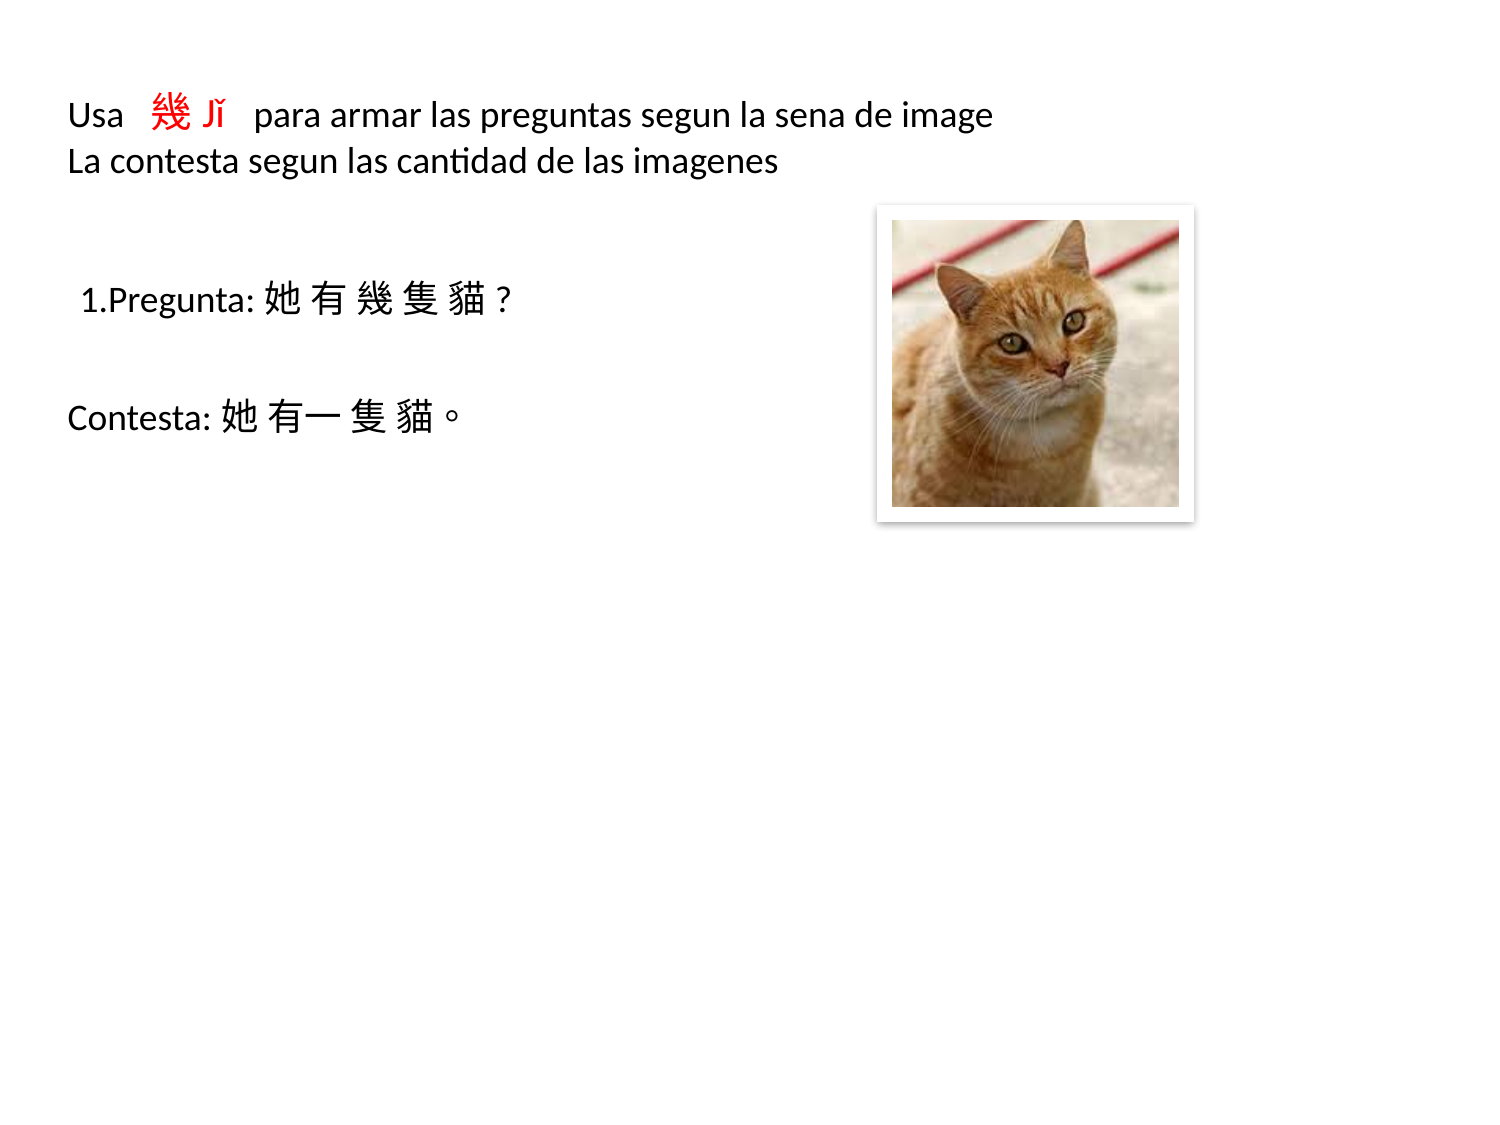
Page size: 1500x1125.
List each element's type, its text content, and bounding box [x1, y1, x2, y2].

text_box Contesta:她 有一 隻 貓。 [53, 385, 845, 445]
text_box Usa 幾Jǐ para armar las preguntas segun la sena de image La contesta segun las cantidad de las imagenes [53, 78, 1258, 233]
picture [891, 219, 1180, 508]
text_box 1.Pregunta:她 有 幾 隻 貓? [64, 267, 809, 327]
